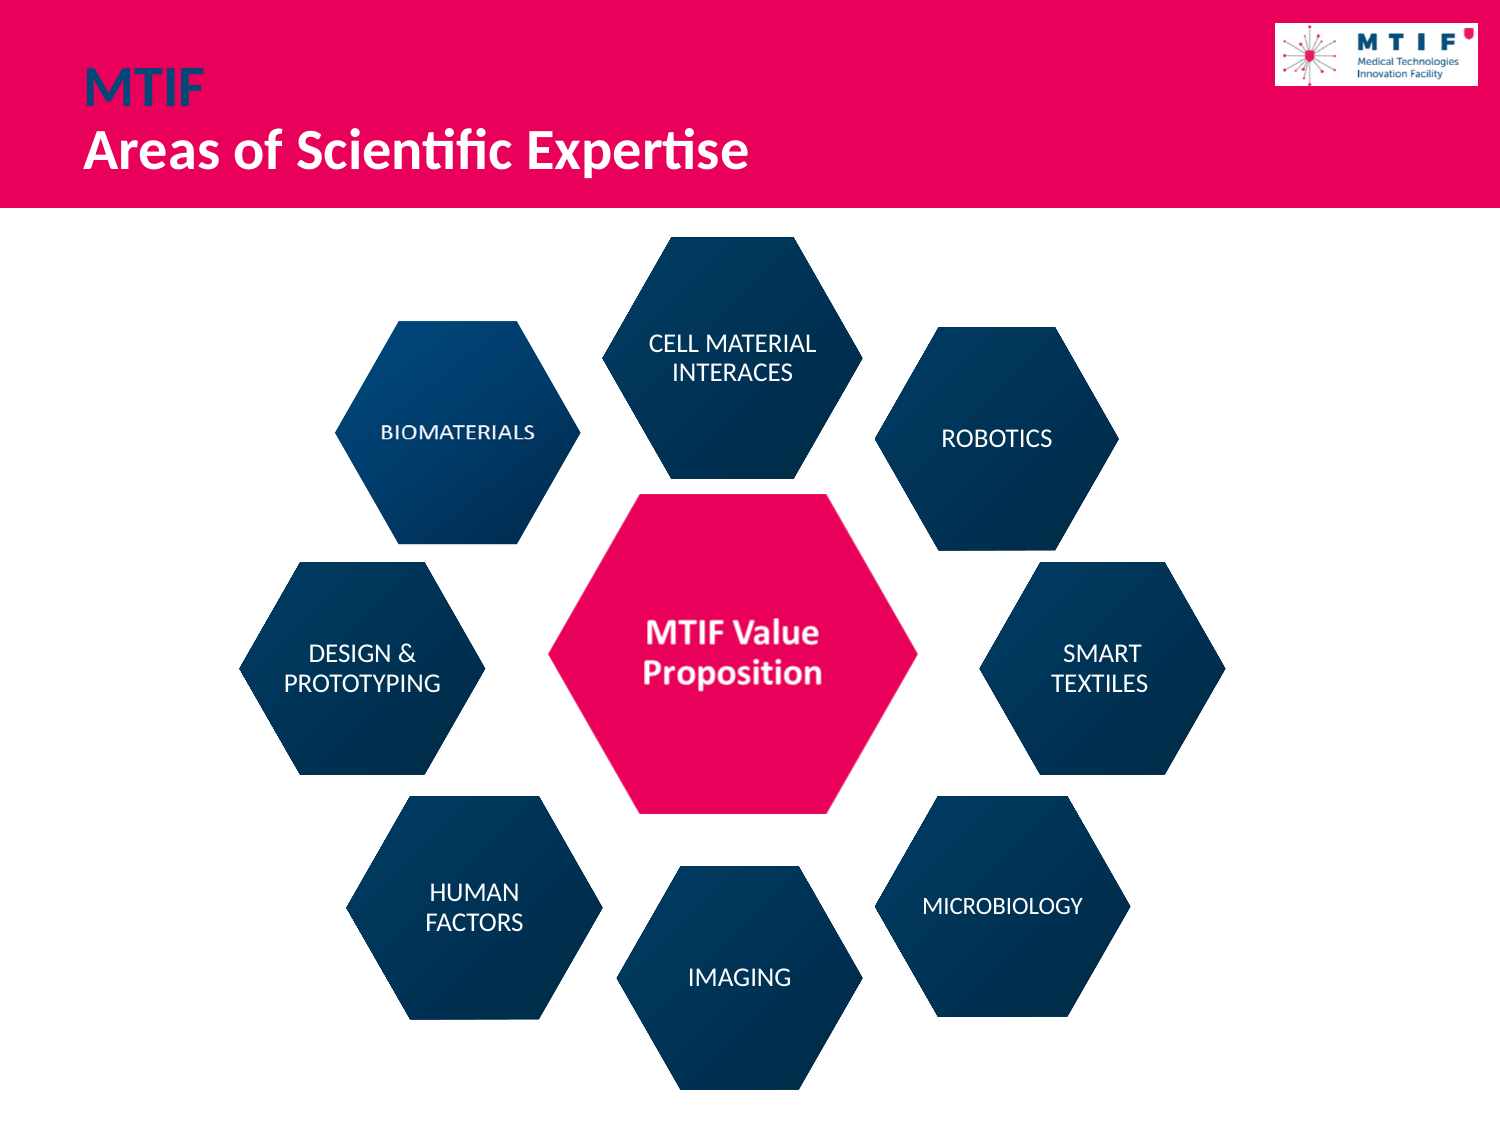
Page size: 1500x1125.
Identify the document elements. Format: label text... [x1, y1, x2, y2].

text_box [239, 562, 486, 775]
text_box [334, 321, 581, 545]
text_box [874, 327, 1119, 551]
text_box [0, 0, 1500, 208]
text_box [346, 796, 603, 1020]
text_box MTIF Areas of Scientific Expertise [68, 31, 1432, 207]
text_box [979, 562, 1226, 775]
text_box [616, 866, 863, 1090]
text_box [602, 237, 863, 480]
picture [548, 494, 918, 815]
picture [1275, 23, 1479, 86]
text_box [874, 796, 1131, 1017]
